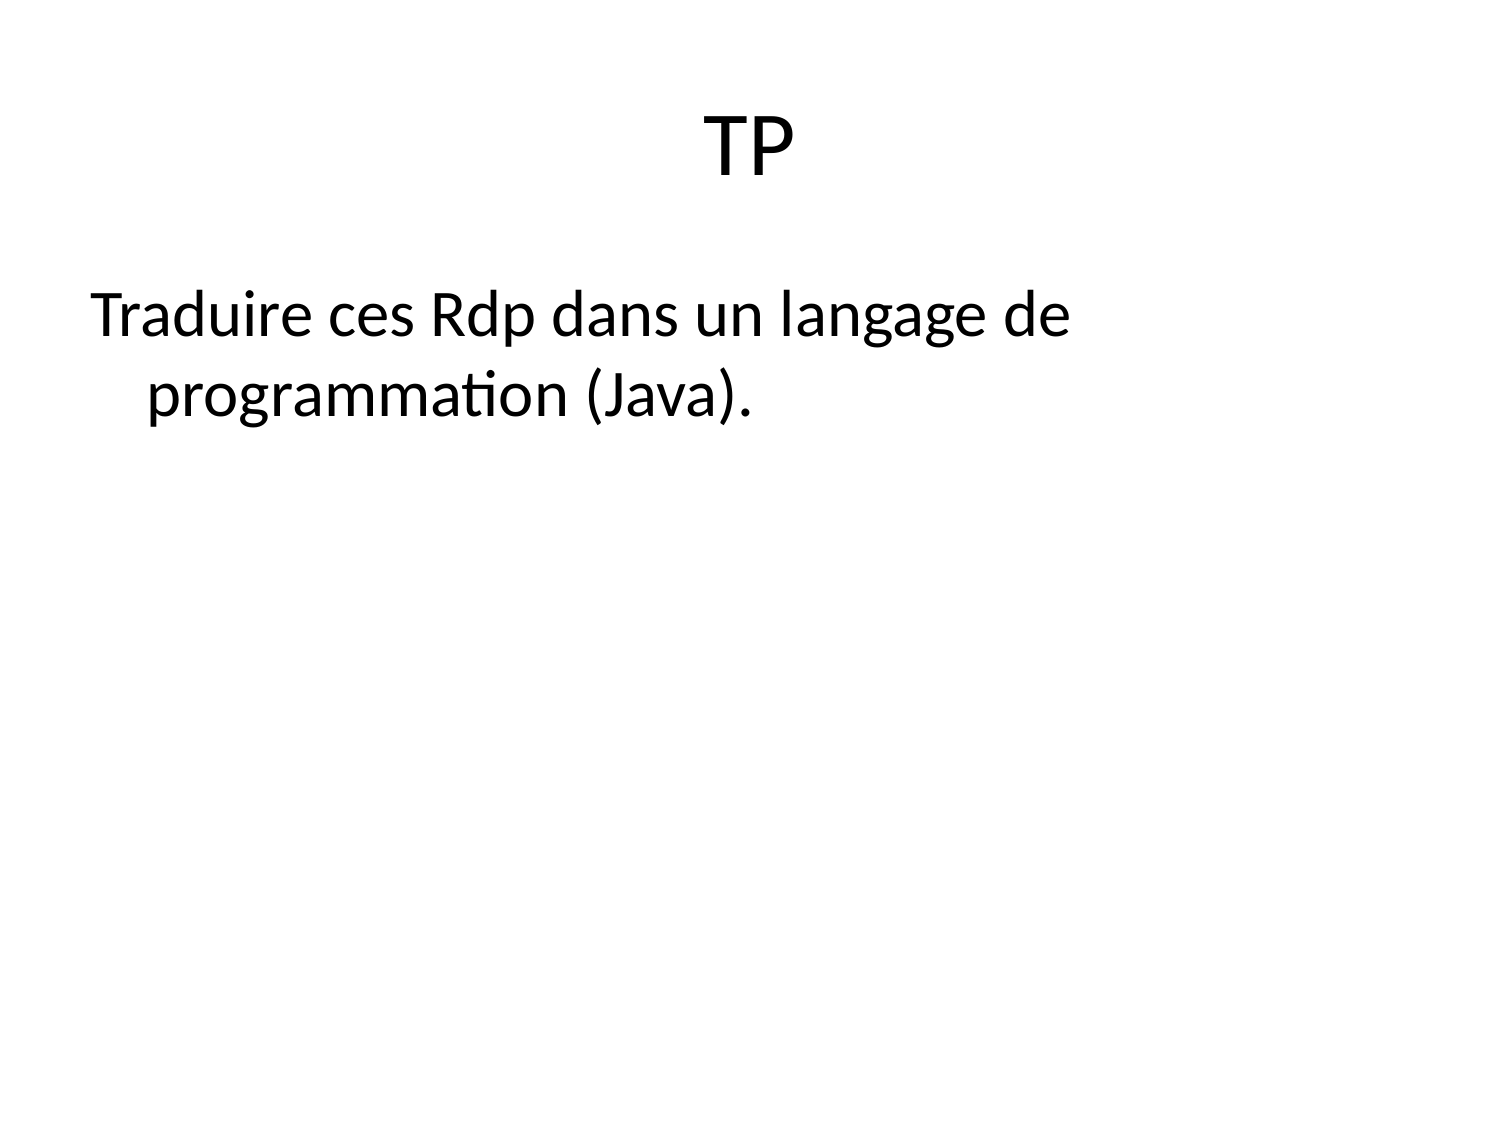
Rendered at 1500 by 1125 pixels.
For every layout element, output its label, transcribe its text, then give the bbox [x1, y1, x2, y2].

list Traduire ces Rdp dans un langage de programmation (Java). [75, 262, 1425, 1005]
title TP [75, 45, 1425, 233]
